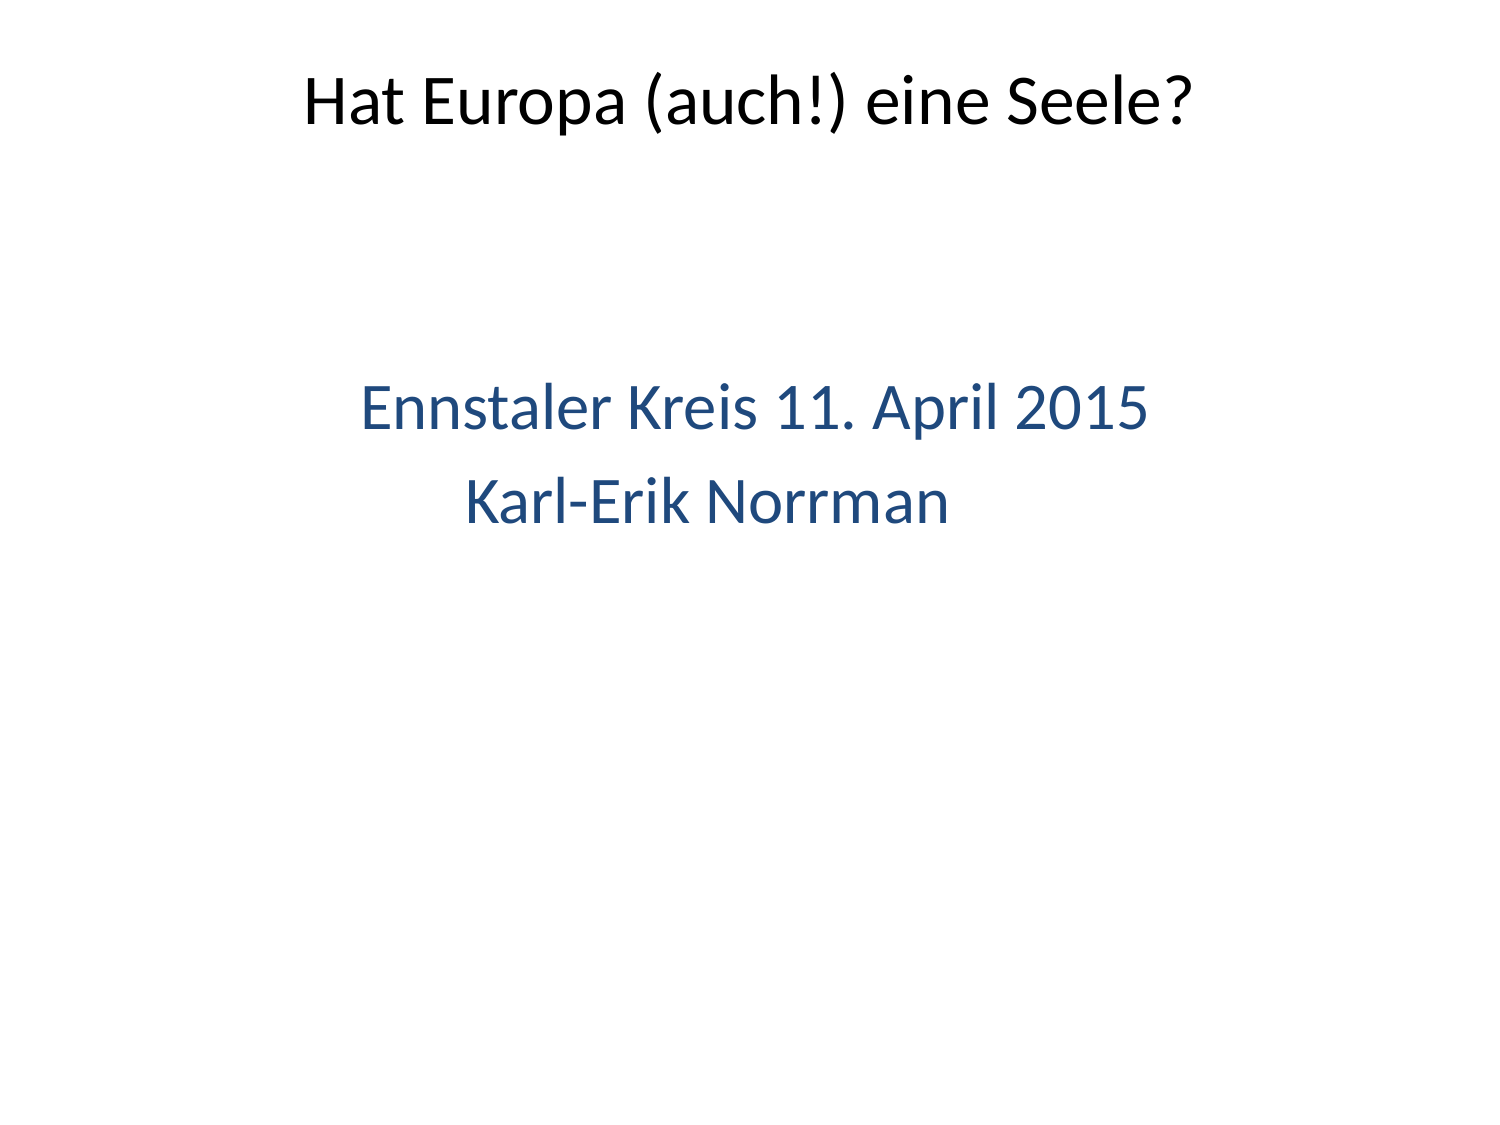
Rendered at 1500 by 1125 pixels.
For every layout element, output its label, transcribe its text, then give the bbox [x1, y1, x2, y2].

list Ennstaler Kreis 11. April 2015 Karl-Erik Norrman [75, 262, 1425, 1005]
title Hat Europa (auch!) eine Seele? [75, 45, 1425, 233]
